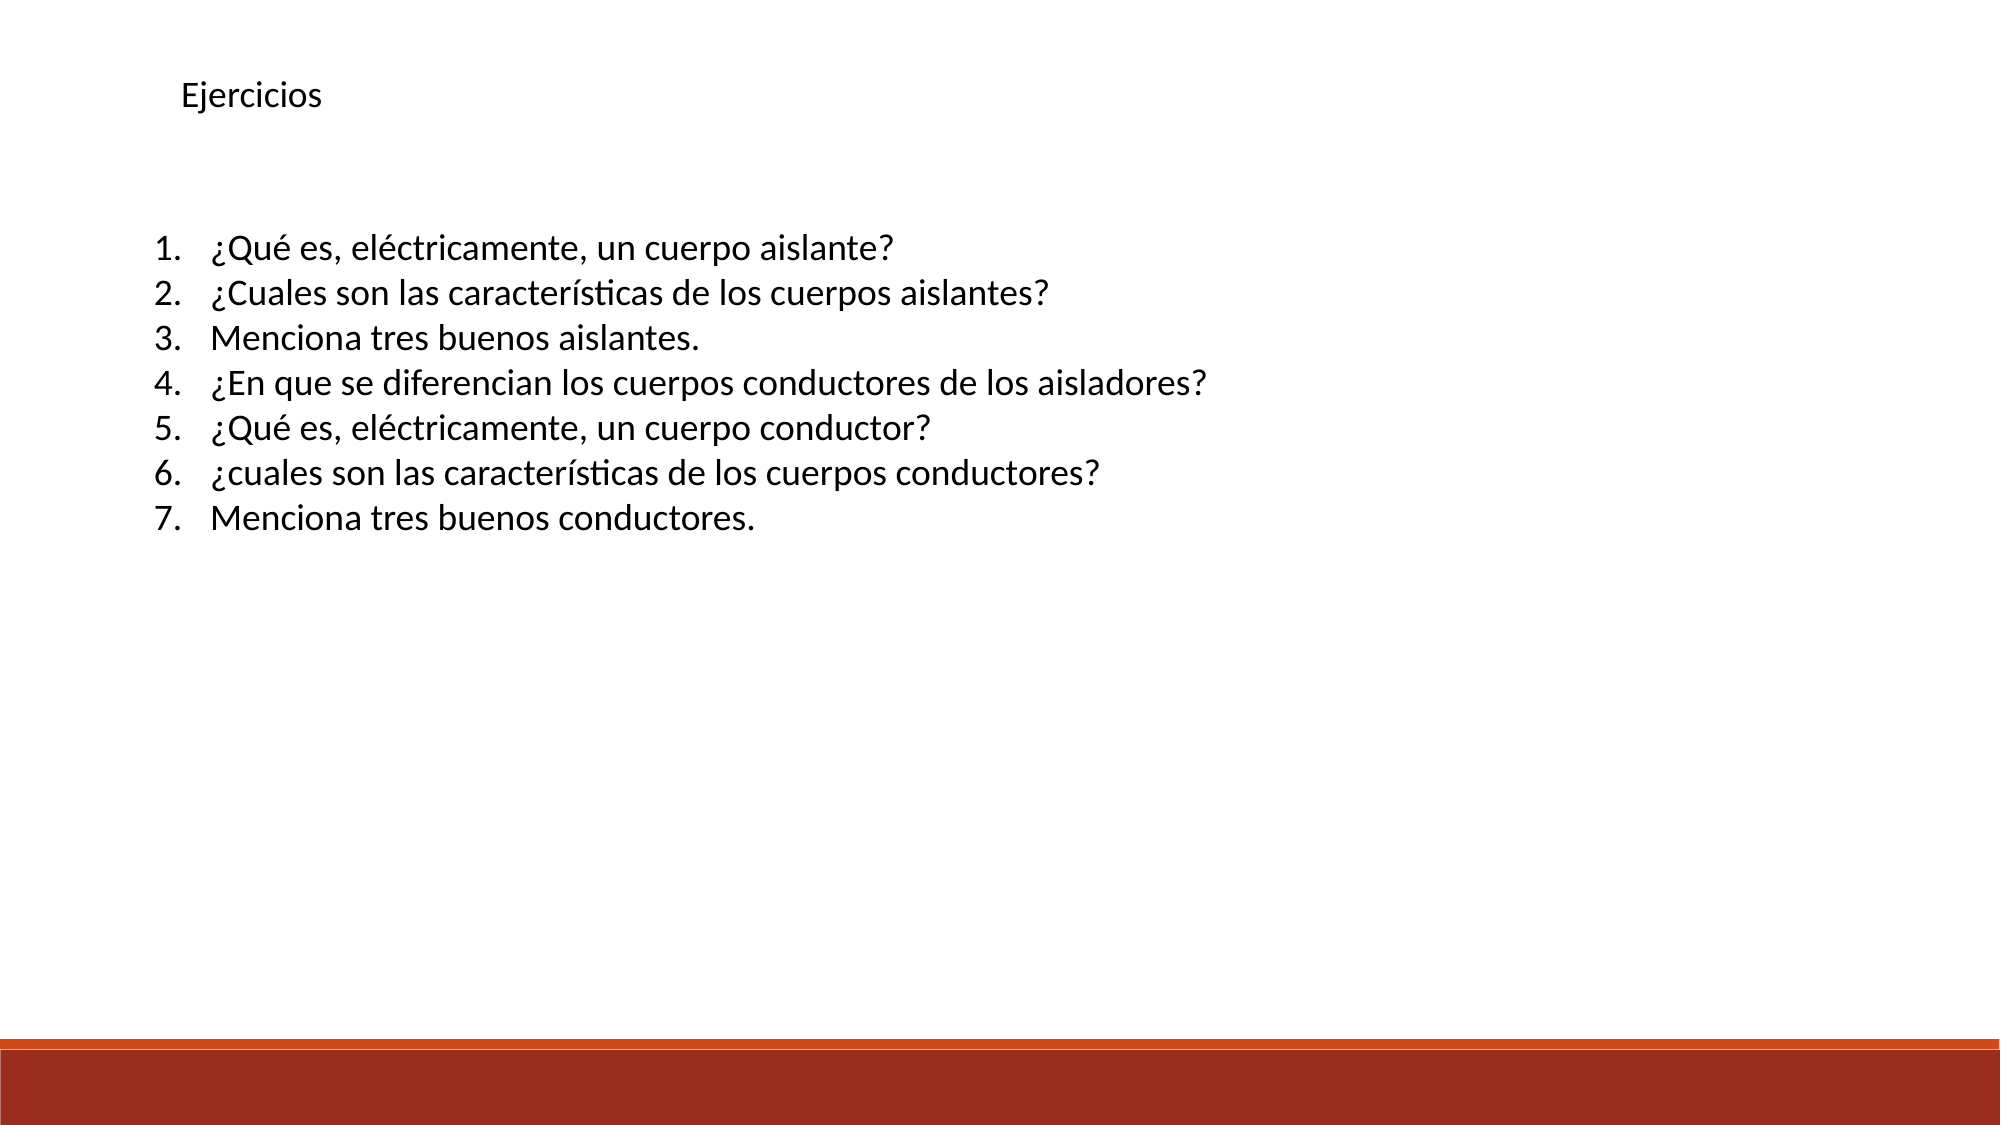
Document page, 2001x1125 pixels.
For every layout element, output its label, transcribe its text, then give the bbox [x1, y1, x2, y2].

text_box Ejercicios [166, 63, 338, 123]
text_box ¿Qué es, eléctricamente, un cuerpo aislante? ¿Cuales son las características de los cuerpos aislantes? Menciona tres buenos aislantes. ¿En que se diferencian los cuerpos conductores de los aisladores? ¿Qué es, eléctricamente, un cuerpo conductor? ¿cuales son las características de los cuerpos conductores? Menciona tres buenos conductores. [139, 215, 1813, 590]
